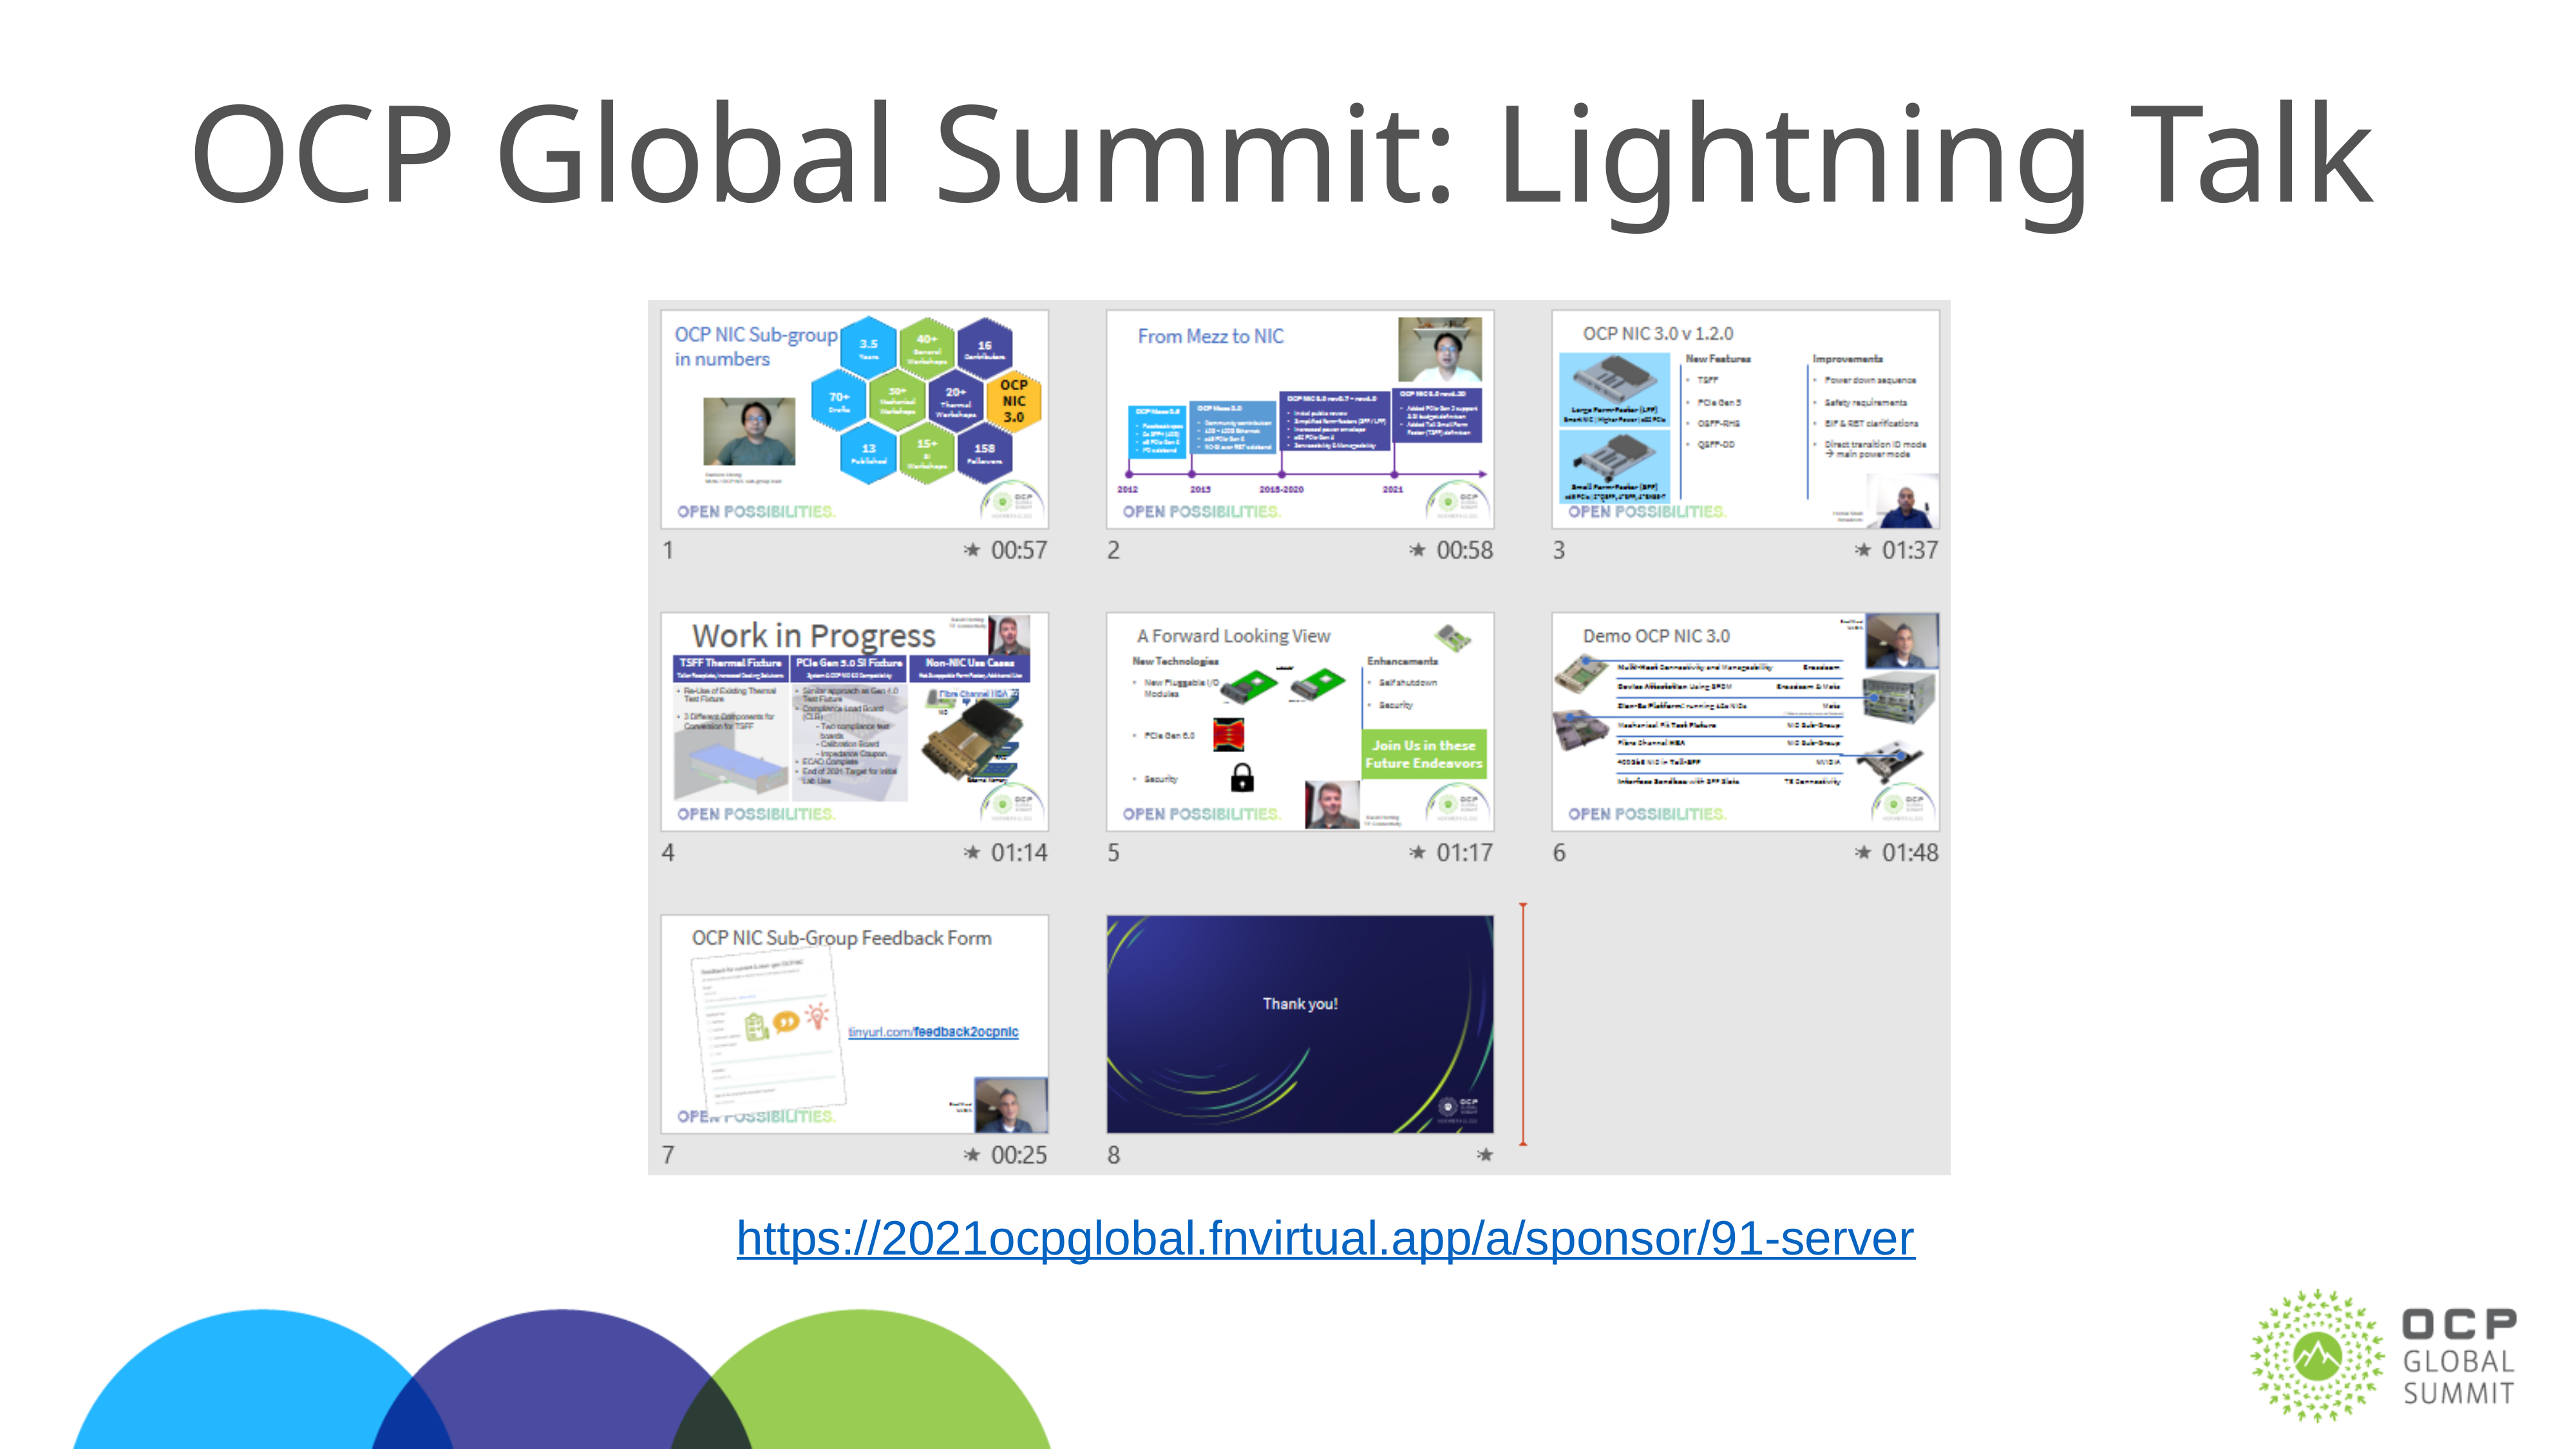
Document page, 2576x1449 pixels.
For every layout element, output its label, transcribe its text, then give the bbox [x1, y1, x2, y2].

text_box https://2021ocpglobal.fnvirtual.app/a/sponsor/91-server [727, 1201, 2079, 1269]
picture [0, 0, 2576, 1449]
title OCP Global Summit: Lightning Talk [177, 77, 2399, 240]
